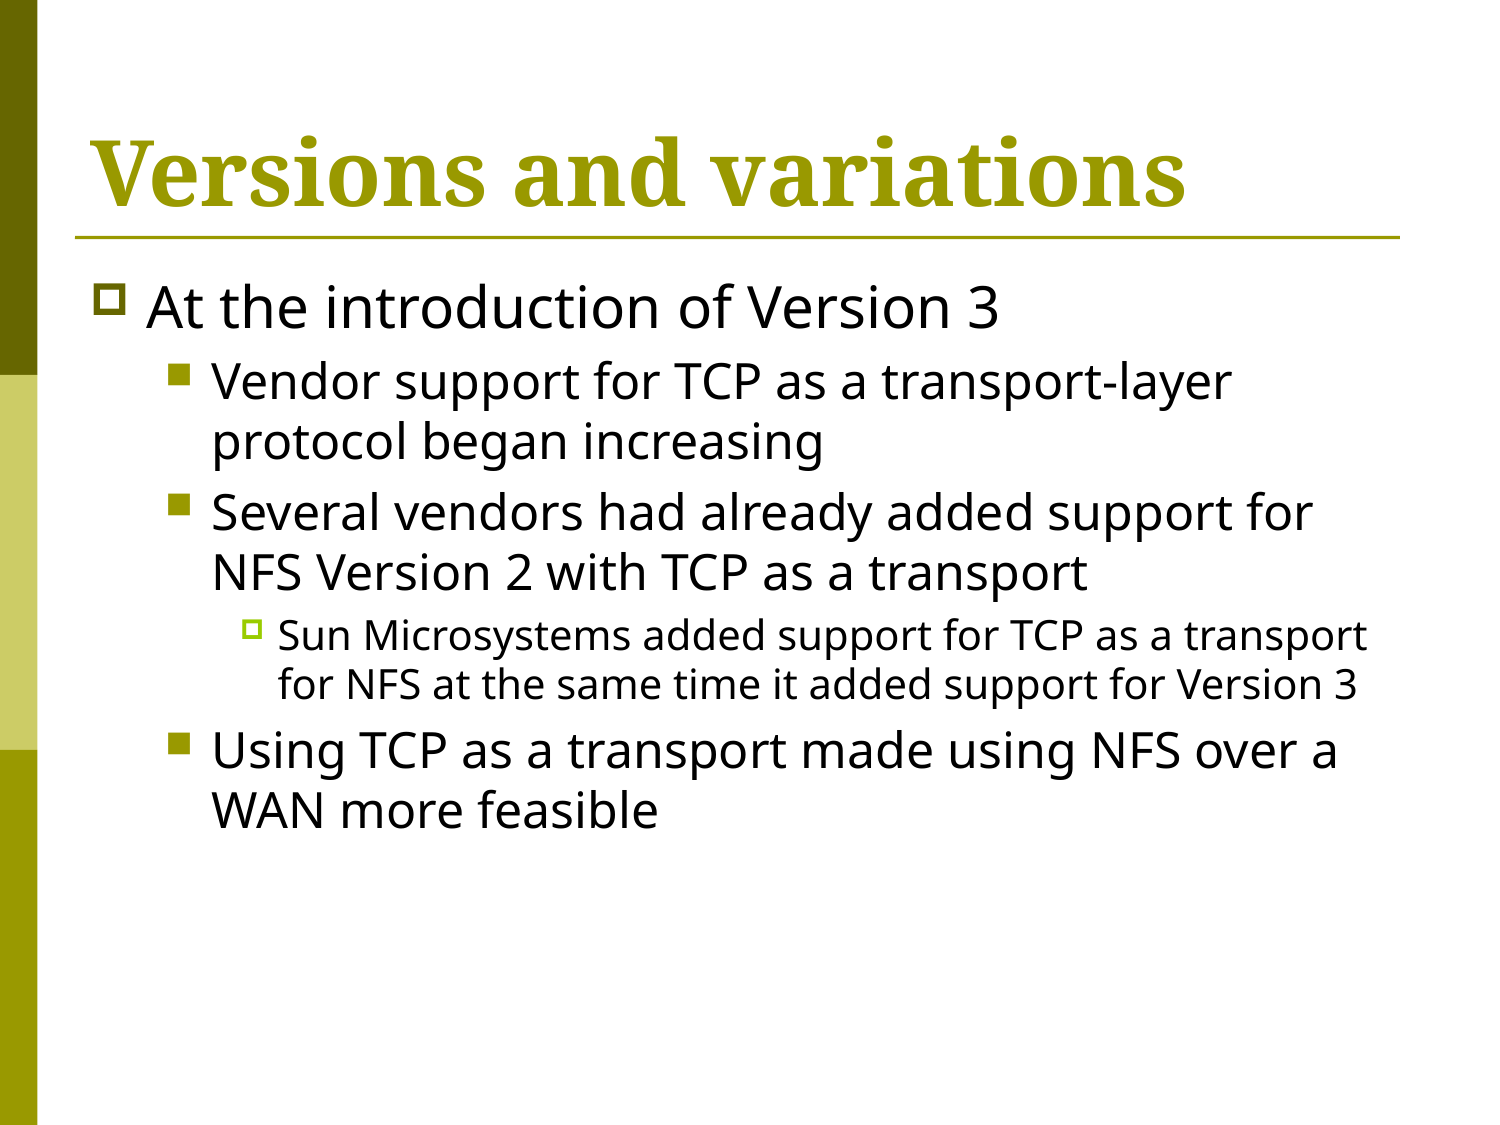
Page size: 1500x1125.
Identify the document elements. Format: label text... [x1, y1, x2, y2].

list At the introduction of Version 3 Vendor support for TCP as a transport-layer protocol began increasing Several vendors had already added support for NFS Version 2 with TCP as a transport Sun Microsystems added support for TCP as a transport for NFS at the same time it added support for Version 3 Using TCP as a transport made using NFS over a WAN more feasible [74, 262, 1426, 1038]
title Versions and variations [74, 45, 1426, 233]
